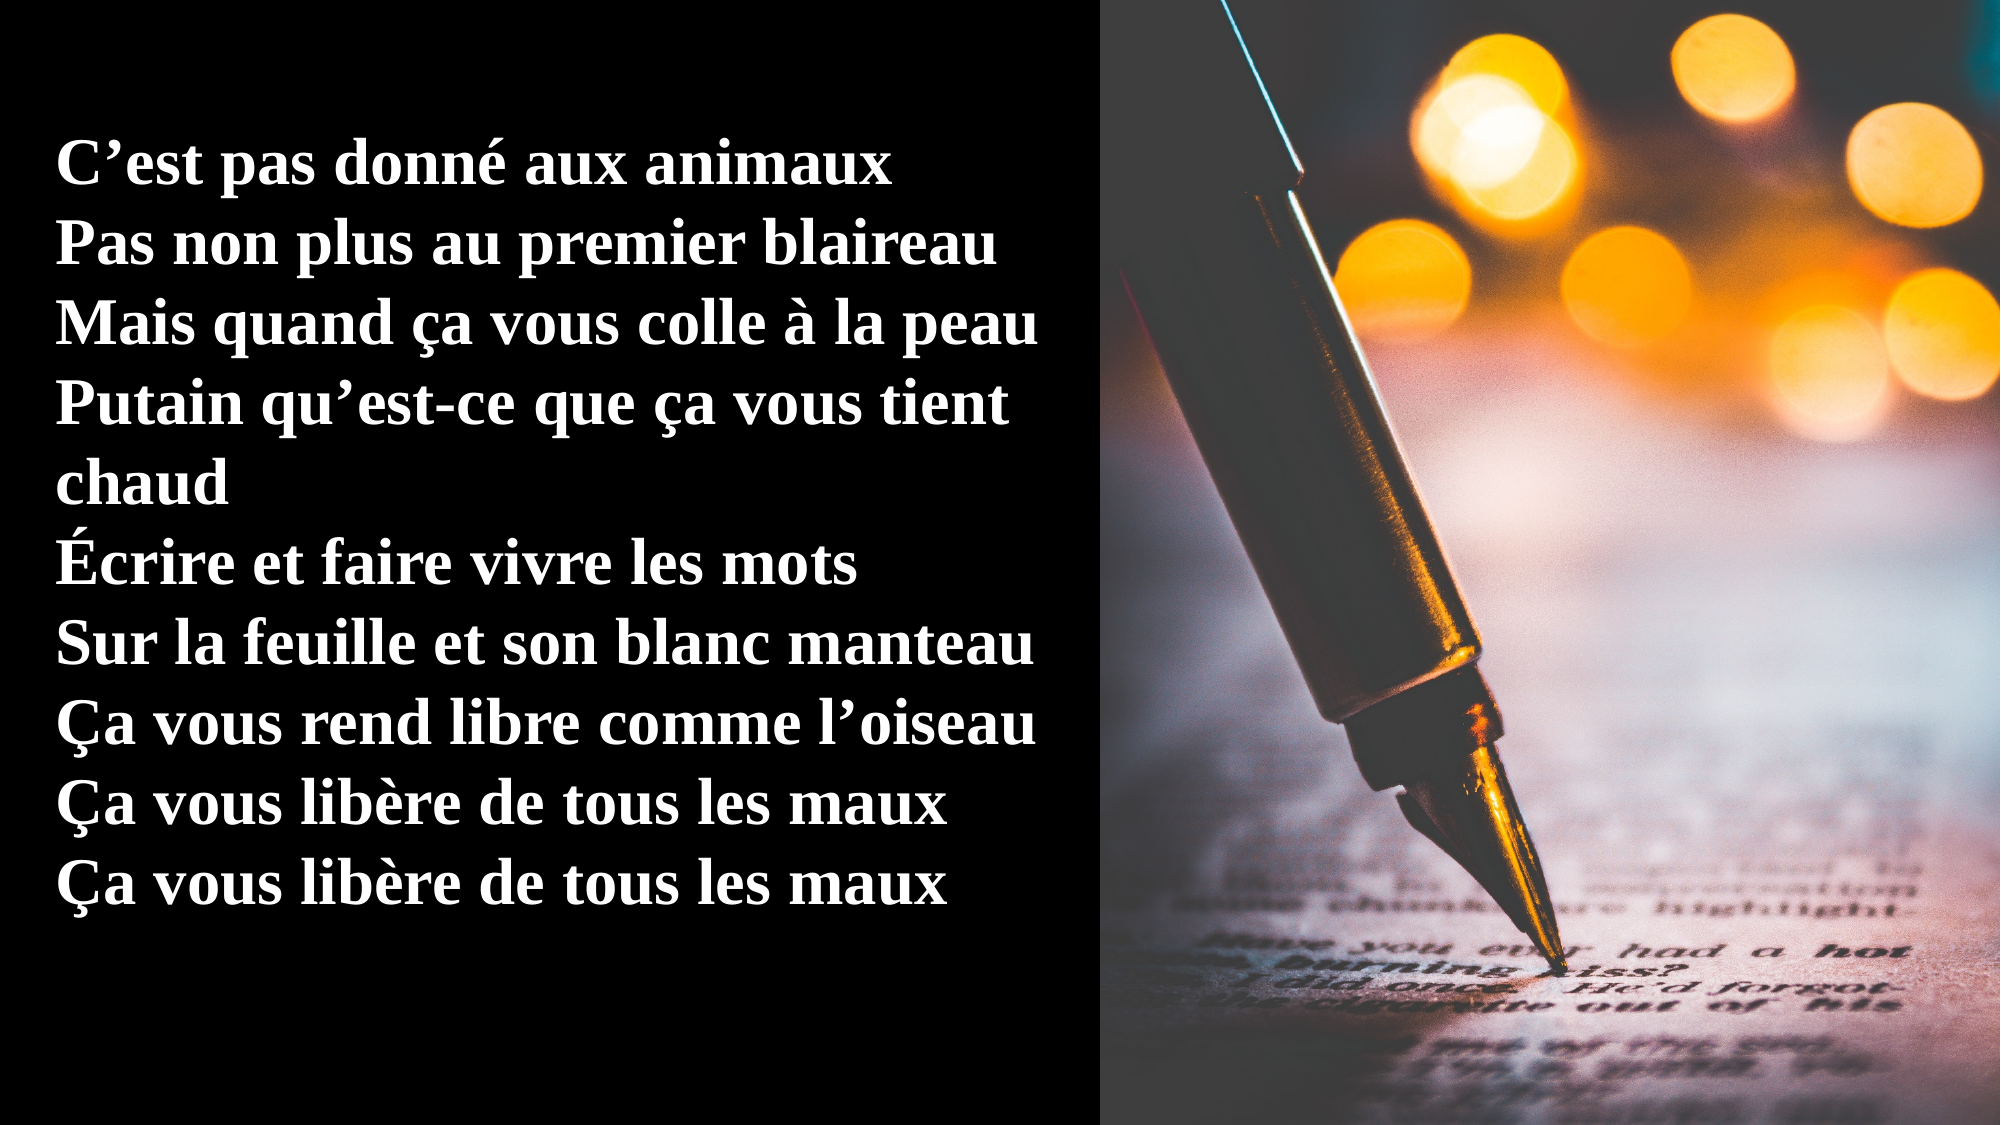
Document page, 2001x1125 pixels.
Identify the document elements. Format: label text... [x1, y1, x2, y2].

text_box C’est pas donné aux animaux Pas non plus au premier blaireau Mais quand ça vous colle à la peau Putain qu’est-ce que ça vous tient chaud Écrire et faire vivre les mots Sur la feuille et son blanc manteau Ça vous rend libre comme l’oiseau Ça vous libère de tous les maux Ça vous libère de tous les maux [40, 110, 1081, 1005]
picture [1099, 0, 2000, 1125]
